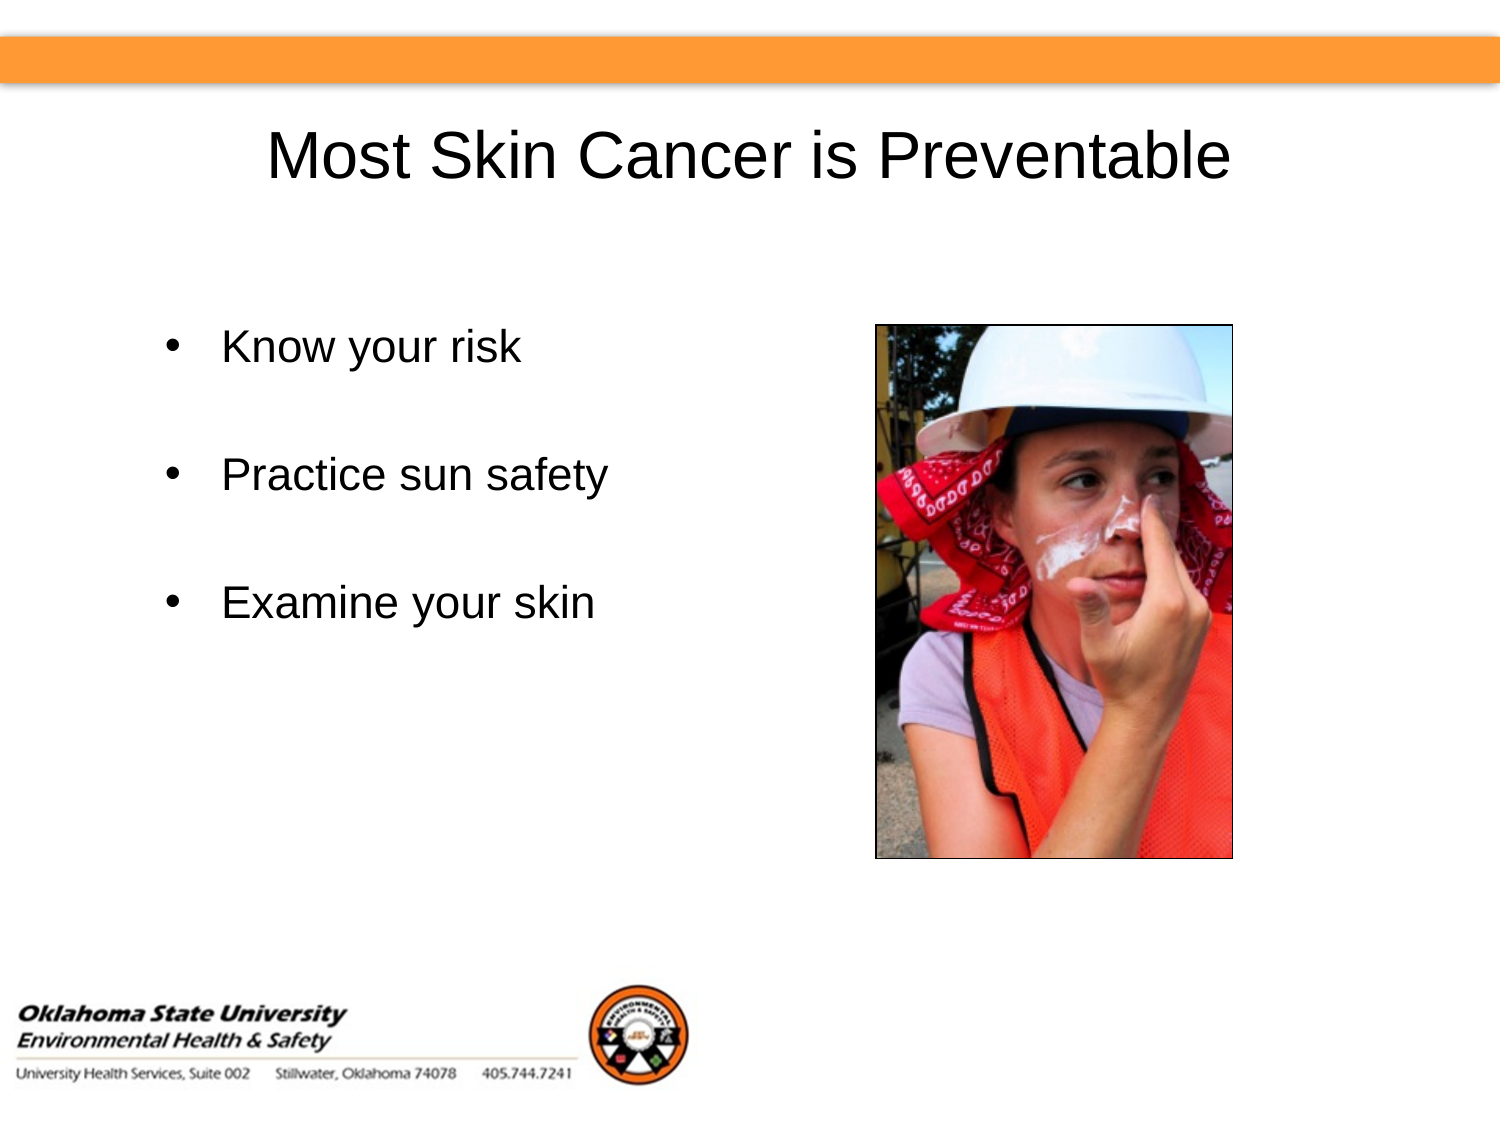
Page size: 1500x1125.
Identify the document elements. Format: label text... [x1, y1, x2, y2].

text_box Know your risk Practice sun safety Examine your skin [149, 309, 1500, 1052]
picture [0, 965, 698, 1125]
picture [876, 325, 1232, 858]
text_box Most Skin Cancer is Preventable [0, 104, 1500, 293]
